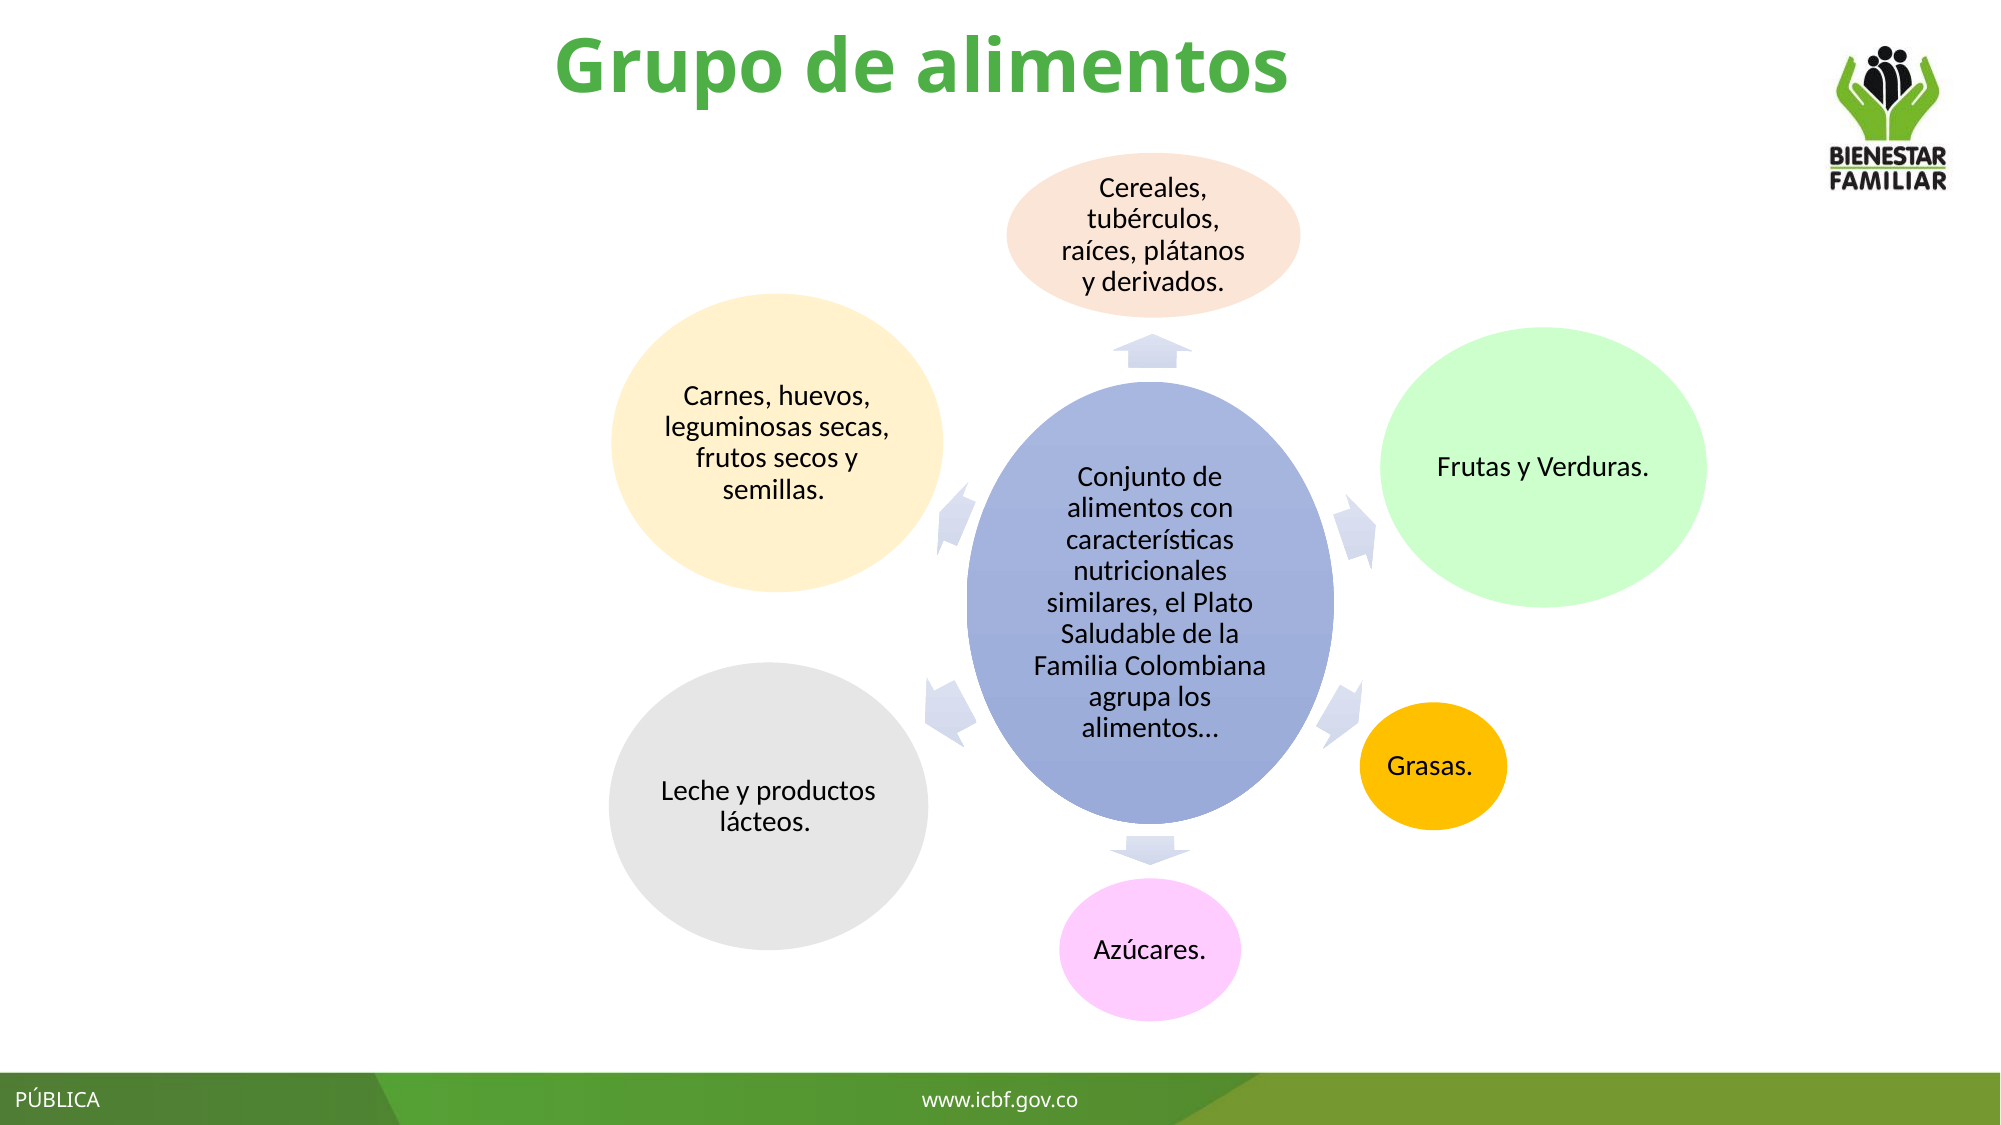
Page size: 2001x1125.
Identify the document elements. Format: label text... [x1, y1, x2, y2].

text_box Grupo de alimentos [68, 22, 1702, 115]
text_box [315, 152, 1983, 1042]
picture [0, 0, 2001, 1125]
text_box www.icbf.gov.co [851, 1079, 1149, 1120]
text_box PÚBLICA [0, 1079, 298, 1120]
